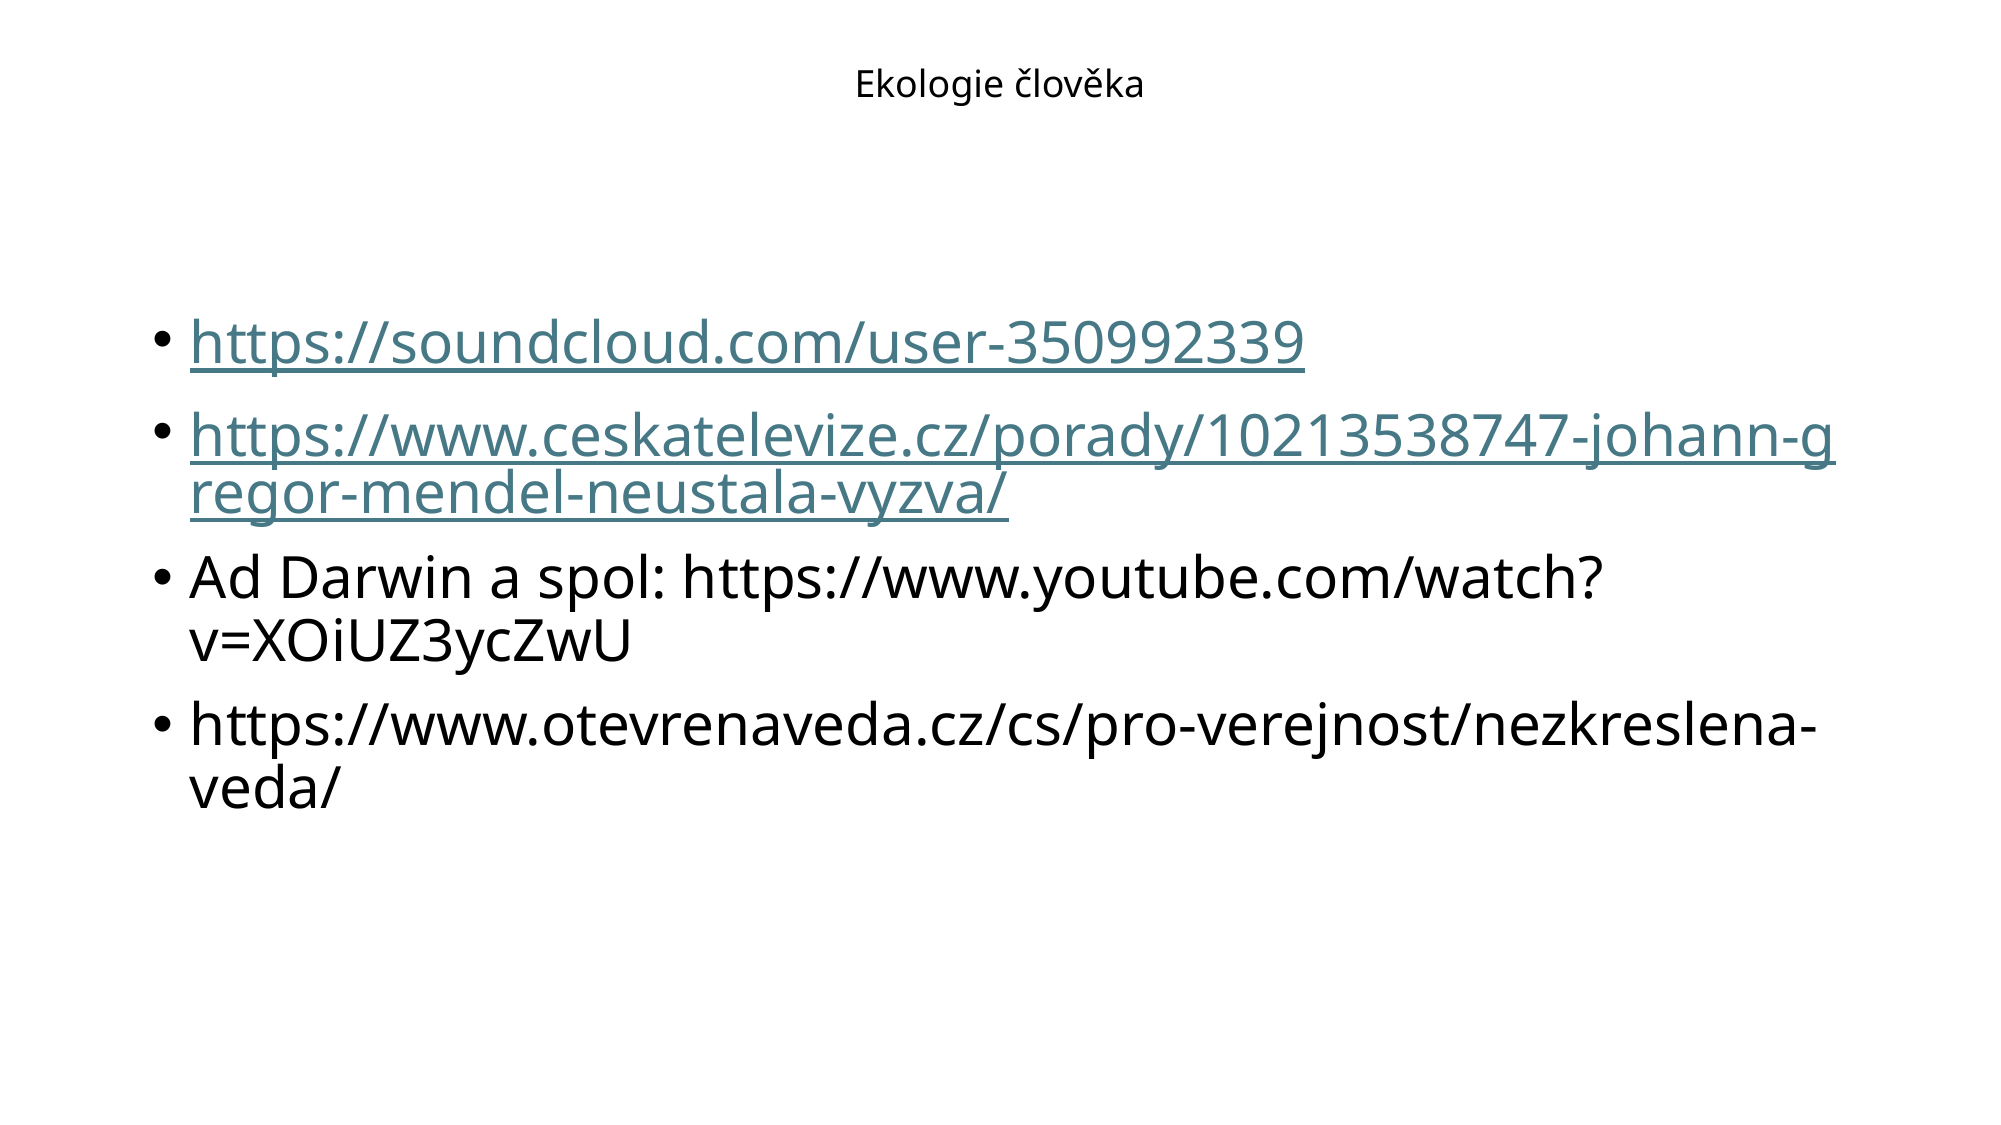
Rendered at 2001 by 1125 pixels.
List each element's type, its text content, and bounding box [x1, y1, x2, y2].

list https://soundcloud.com/user-350992339 https://www.ceskatelevize.cz/porady/10213538747-johann-gregor-mendel-neustala-vyzva/ Ad Darwin a spol: https://www.youtube.com/watch?v=XOiUZ3ycZwU https://www.otevrenaveda.cz/cs/pro-verejnost/nezkreslena-veda/ [137, 299, 1863, 1014]
title Ekologie člověka [137, 59, 1863, 112]
